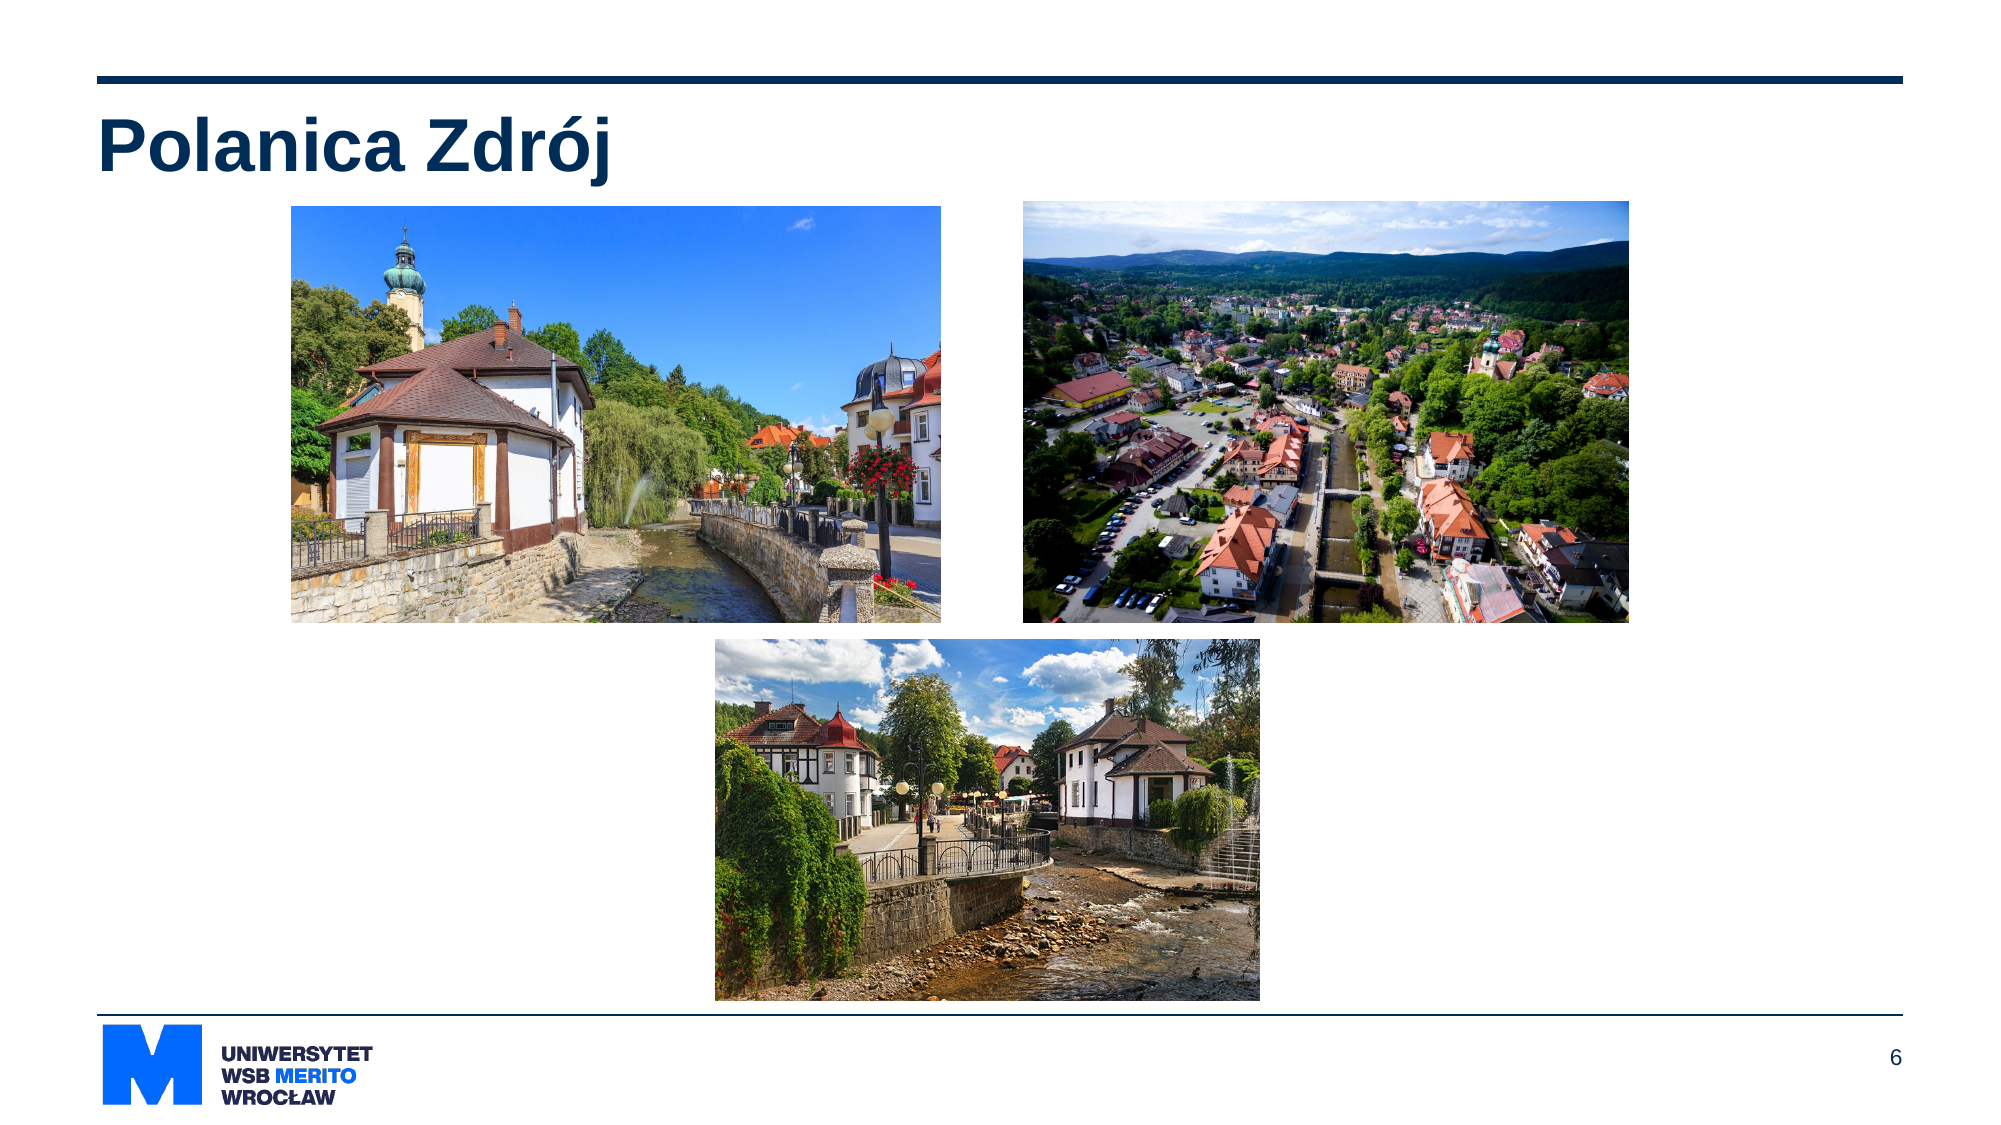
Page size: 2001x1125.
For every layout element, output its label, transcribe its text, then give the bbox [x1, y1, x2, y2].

picture [291, 206, 941, 623]
picture [715, 639, 1260, 1002]
picture [97, 1018, 381, 1110]
title Polanica Zdrój [97, 106, 1903, 202]
picture [1023, 201, 1629, 623]
slide_number 6 [1771, 1042, 1903, 1071]
